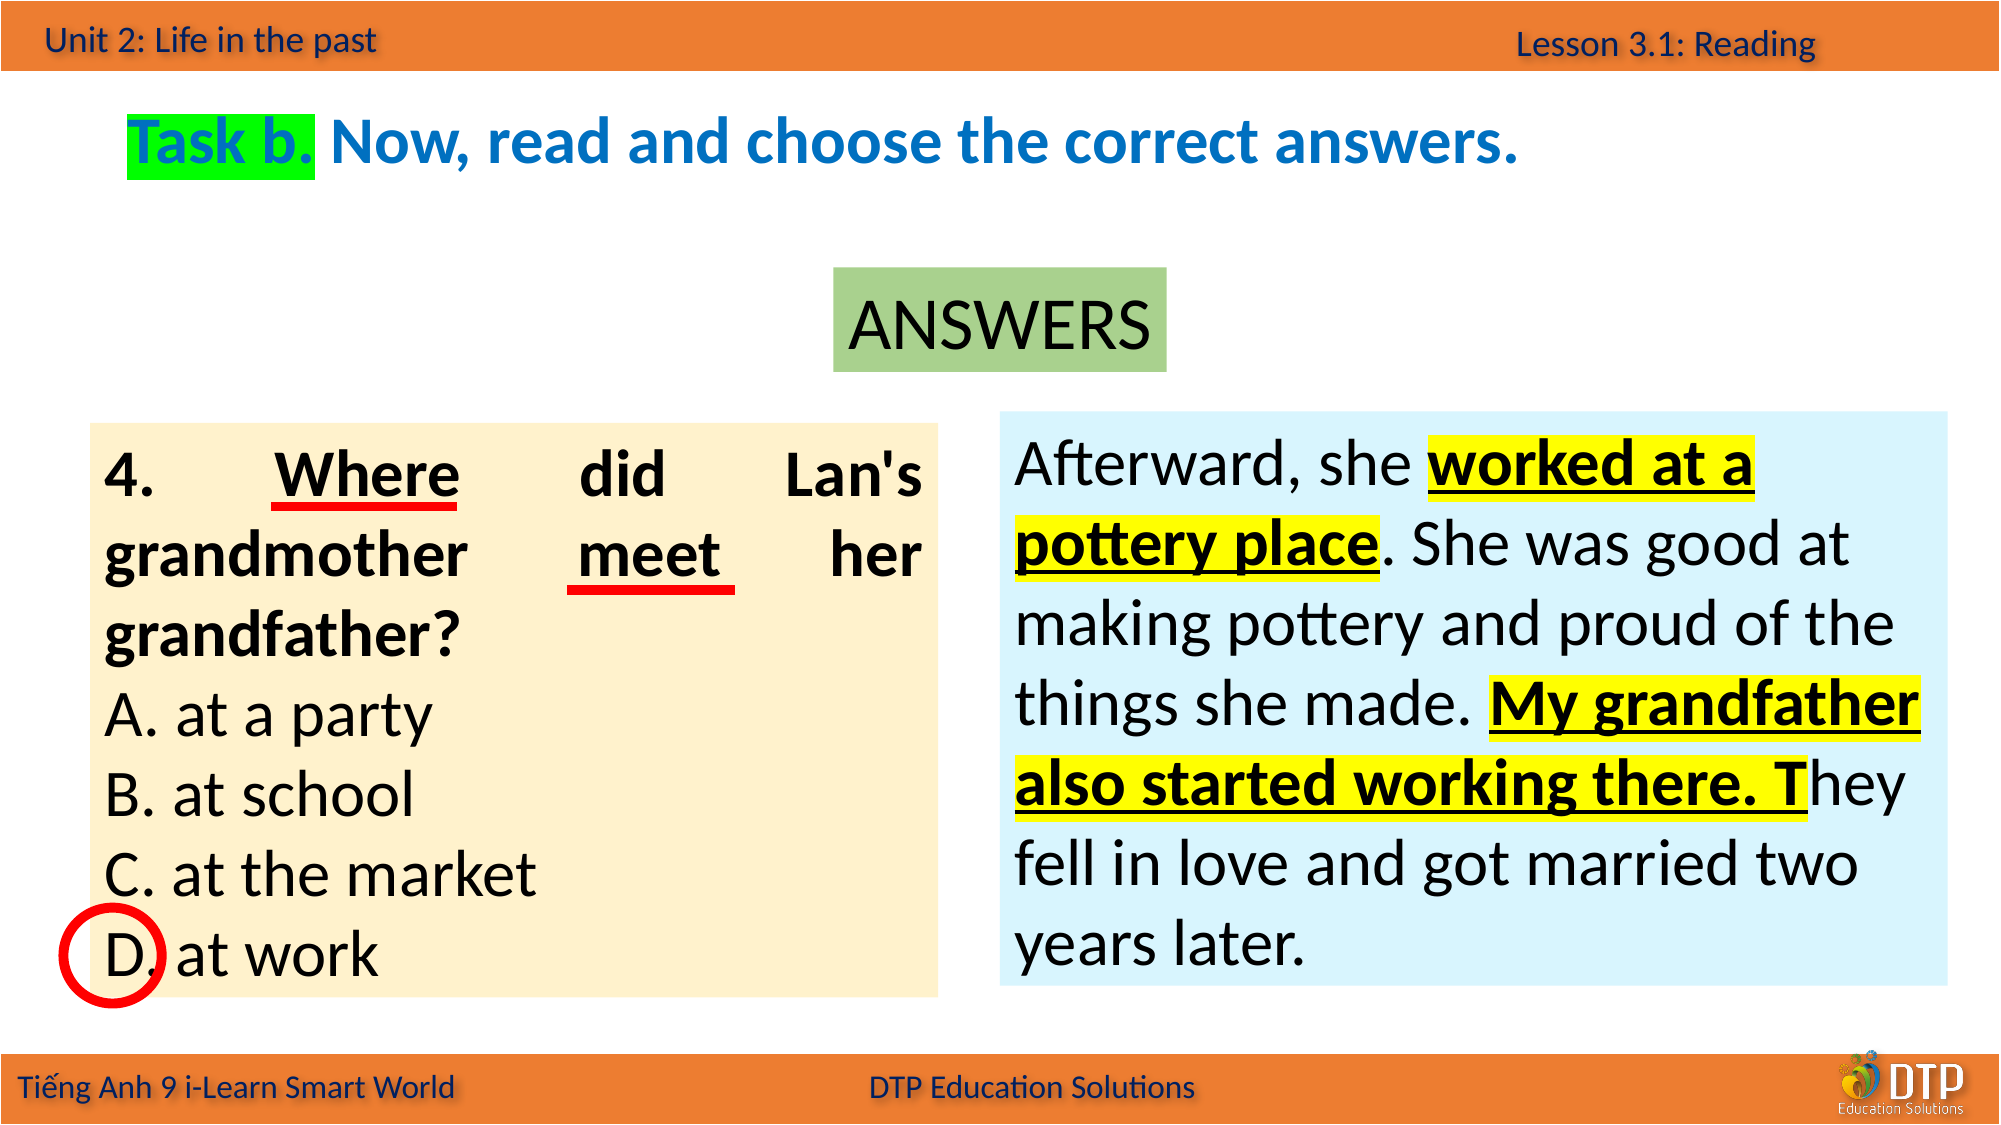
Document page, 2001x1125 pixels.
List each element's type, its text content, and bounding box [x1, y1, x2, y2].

picture [1839, 1050, 1963, 1114]
text_box Task b. Now, read and choose the correct answers. [112, 89, 1949, 185]
text_box ANSWERS [833, 267, 1167, 372]
text_box [62, 906, 163, 1005]
text_box Afterward, she worked at a pottery place. She was good at making pottery and proud of the things she made. My grandfather also started working there. They fell in love and got married two years later. [999, 411, 1948, 986]
text_box 4. Where did Lan's grandmother meet her grandfather? A. at a party B. at school C. at the market D. at work [90, 422, 939, 998]
